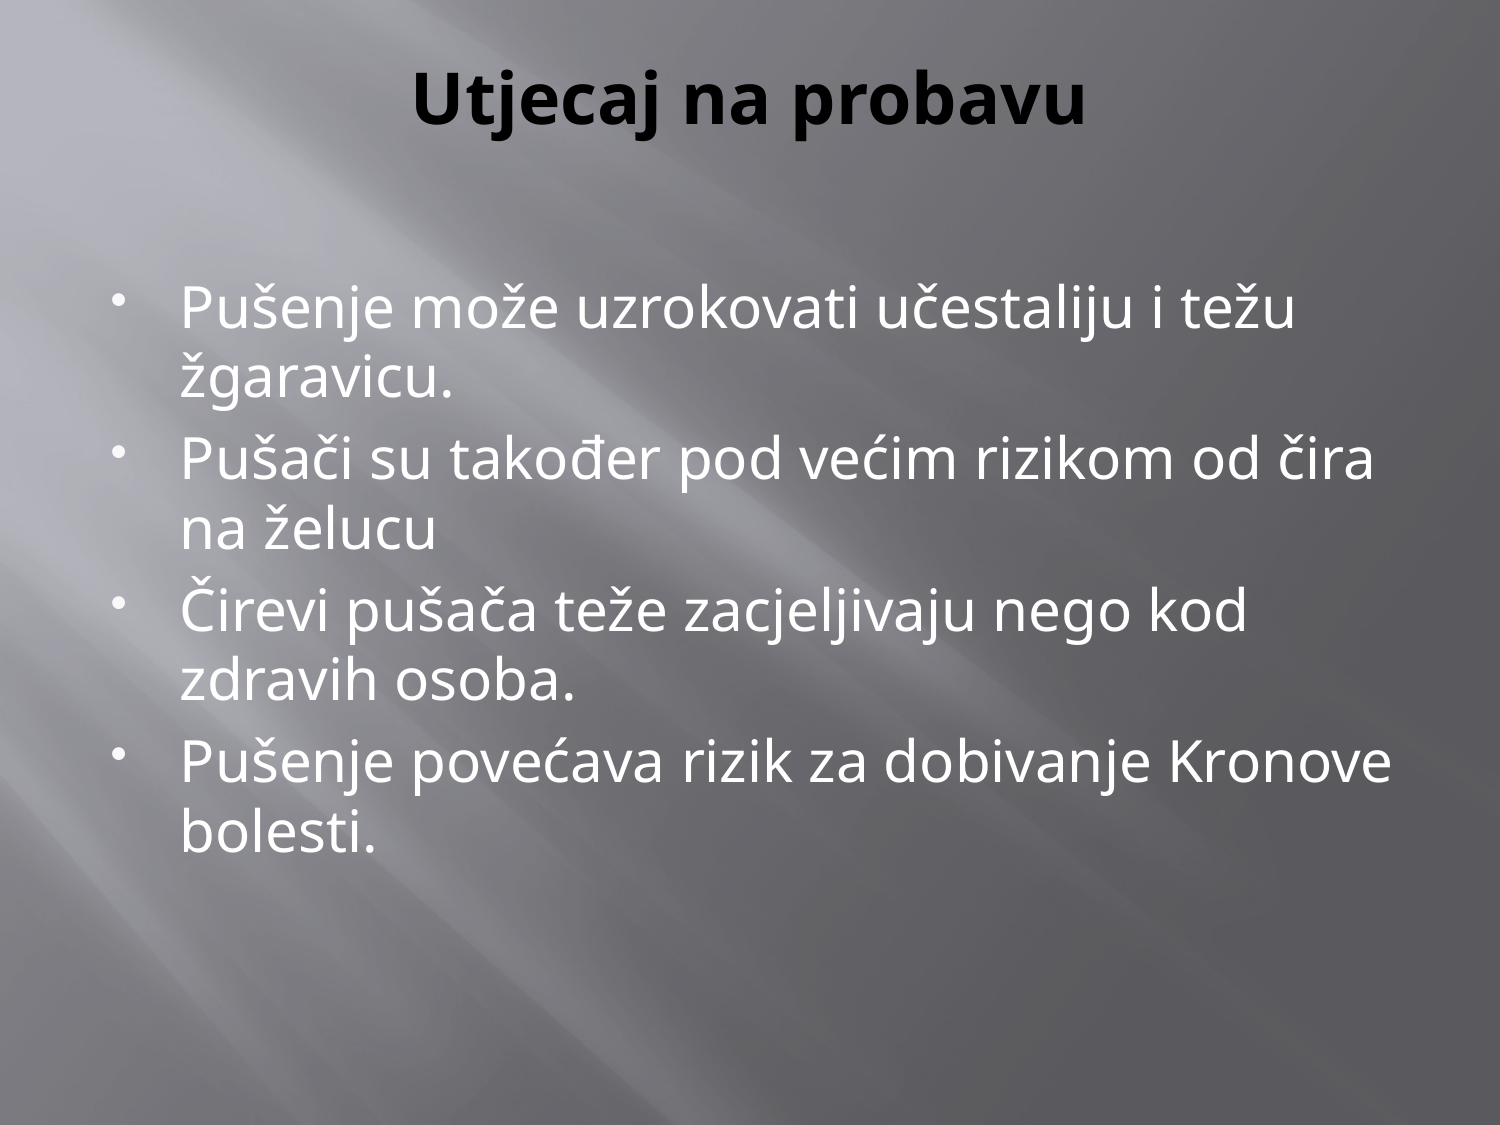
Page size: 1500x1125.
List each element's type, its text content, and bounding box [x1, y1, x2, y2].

list Pušenje može uzrokovati učestaliju i težu žgaravicu. Pušači su također pod većim rizikom od čira na želucu Čirevi pušača teže zacjeljivaju nego kod zdravih osoba. Pušenje povećava rizik za dobivanje Kronove bolesti. [75, 262, 1425, 1035]
title Utjecaj na probavu [75, 45, 1425, 233]
